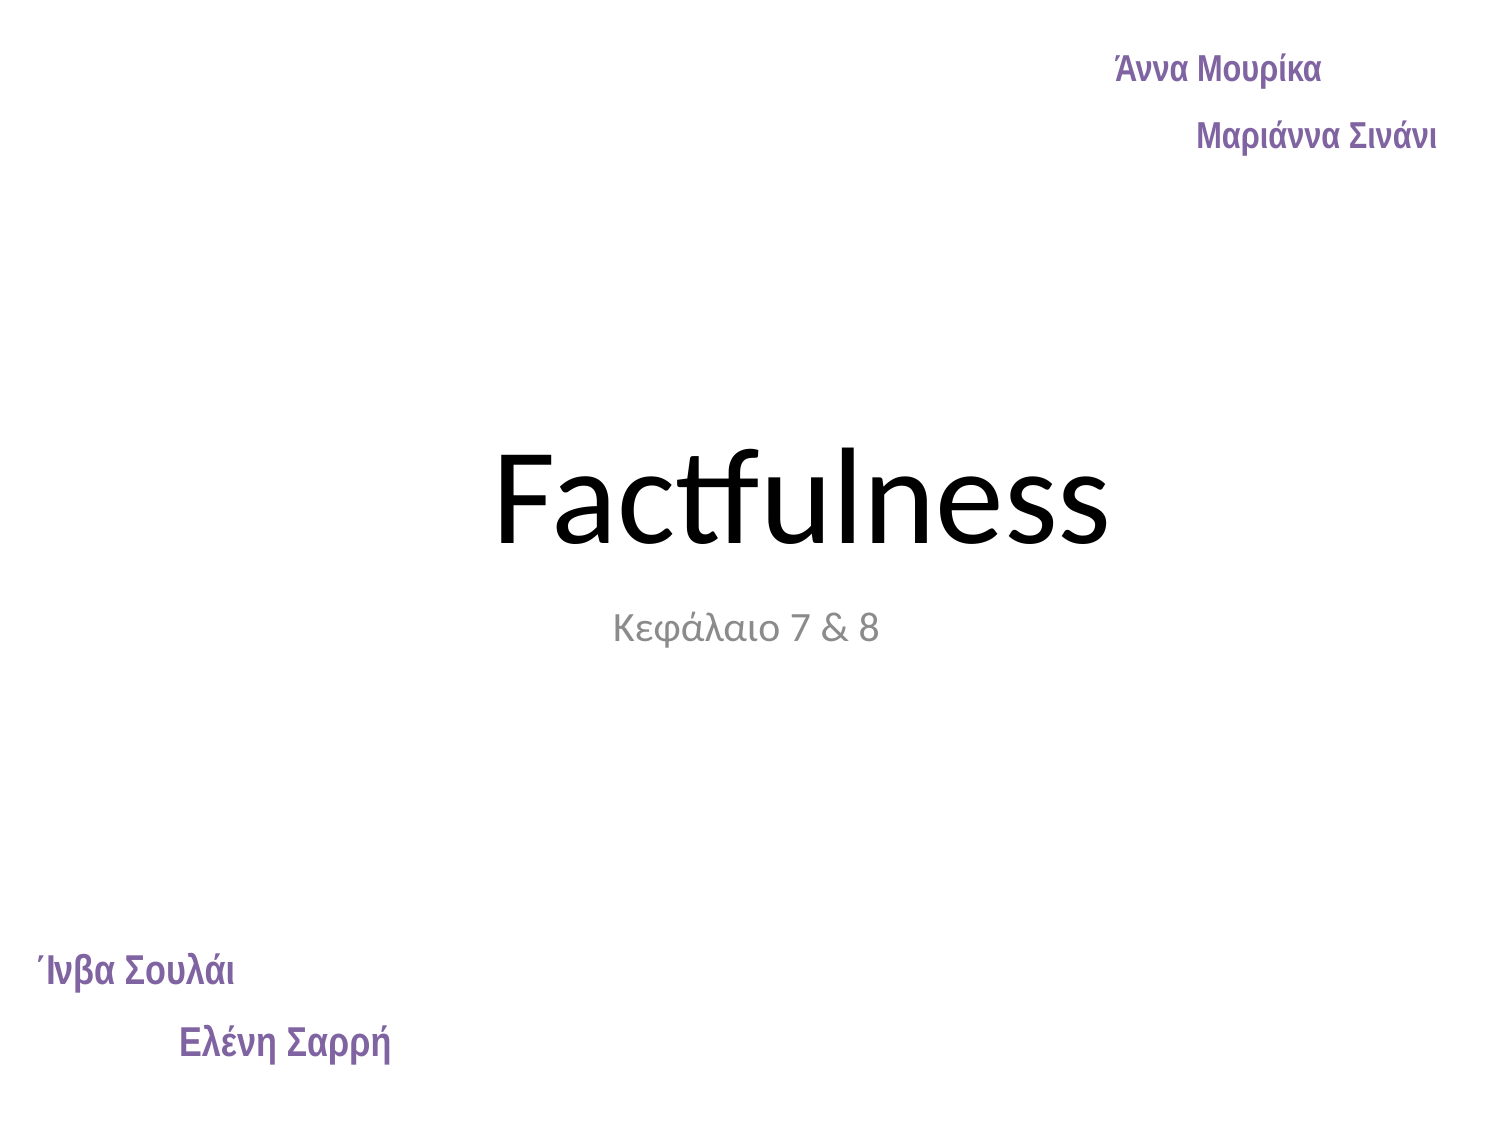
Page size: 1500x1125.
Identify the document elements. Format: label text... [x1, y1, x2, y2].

text_box Ίνβα Σουλάι [23, 935, 631, 1001]
text_box Ελένη Σαρρή [164, 1007, 407, 1072]
text_box Άννα Μουρίκα [1100, 36, 1337, 97]
text_box Μαριάννα Σινάνι [1181, 103, 1453, 164]
title Factfulness [463, 399, 1172, 586]
subtitle Κεφάλαιο 7 & 8 [543, 584, 950, 689]
